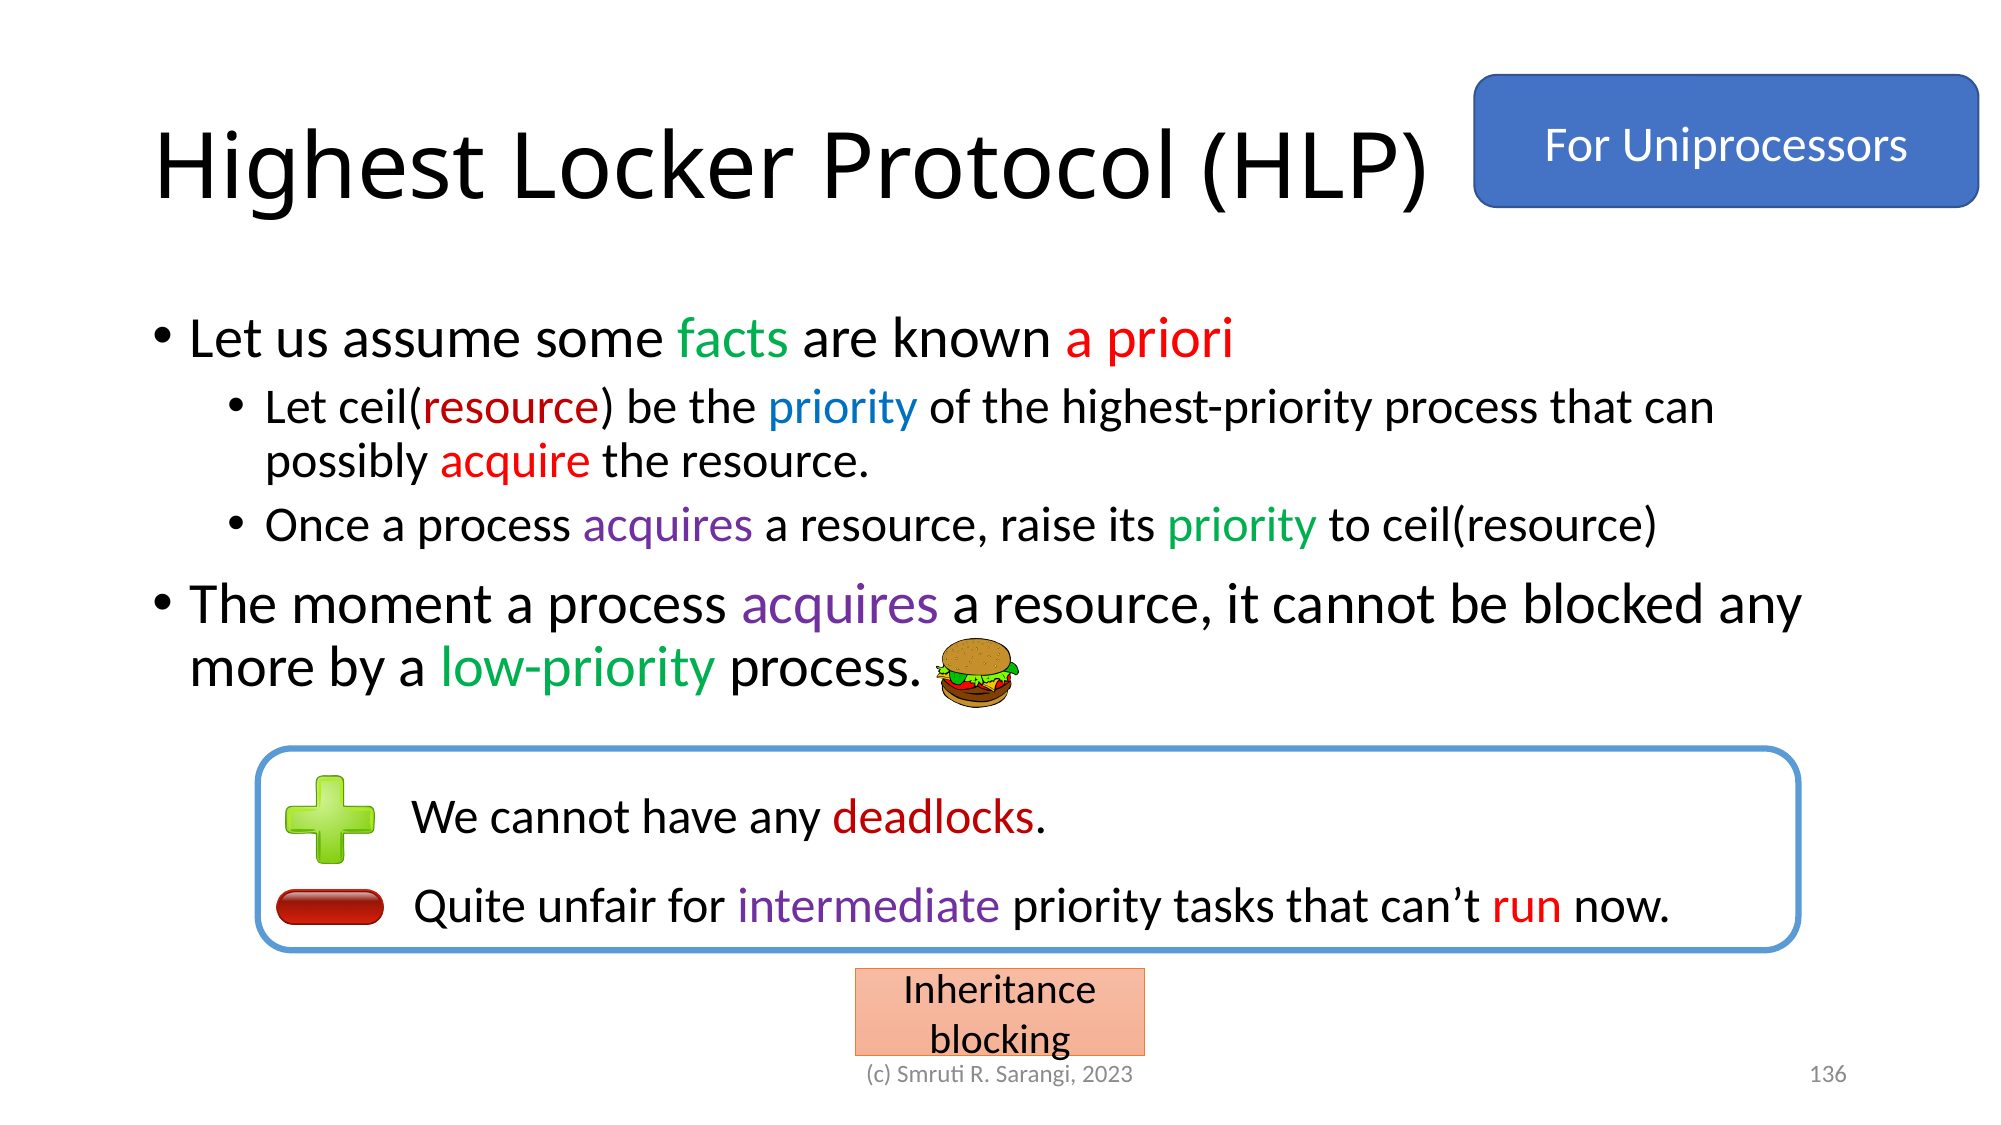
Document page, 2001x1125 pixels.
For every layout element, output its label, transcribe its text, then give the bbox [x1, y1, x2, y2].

text_box Quite unfair for intermediate priority tasks that can’t run now. [398, 865, 1697, 941]
footer (c) Smruti R. Sarangi, 2023 [662, 1042, 1338, 1103]
picture [285, 775, 375, 864]
list Let us assume some facts are known a priori Let ceil(resource) be the priority of the highest-priority process that can possibly acquire the resource. Once a process acquires a resource, raise its priority to ceil(resource) The moment a process acquires a resource, it cannot be blocked any more by a low-priority process. [137, 299, 1863, 730]
picture [275, 889, 384, 925]
text_box [256, 747, 1800, 952]
text_box Inheritance blocking [855, 968, 1145, 1056]
title Highest Locker Protocol (HLP) [137, 59, 1863, 278]
picture [936, 638, 1019, 708]
text_box For Uniprocessors [1473, 73, 1980, 209]
text_box We cannot have any deadlocks. [396, 775, 1063, 851]
slide_number 136 [1412, 1042, 1863, 1103]
